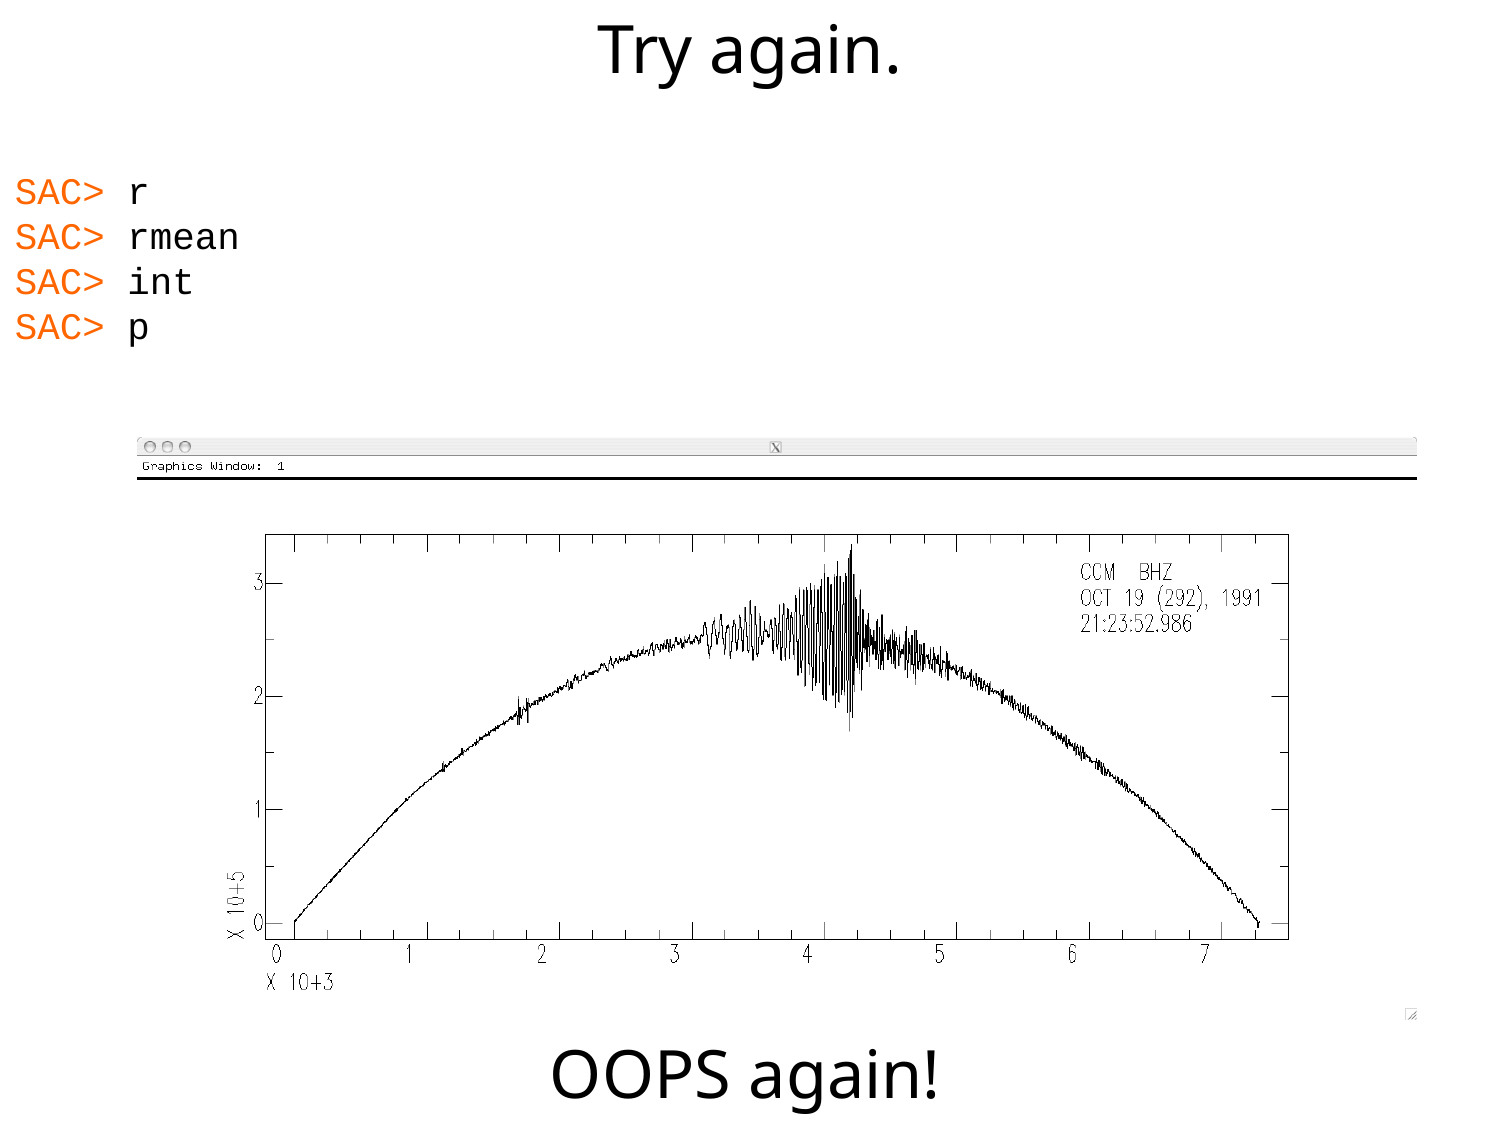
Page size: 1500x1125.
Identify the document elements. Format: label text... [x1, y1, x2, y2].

text_box Try again. SAC> r SAC> rmean SAC> int SAC> p [0, 0, 1500, 400]
text_box OOPS again! [62, 1024, 1430, 1120]
picture [136, 436, 1418, 1020]
